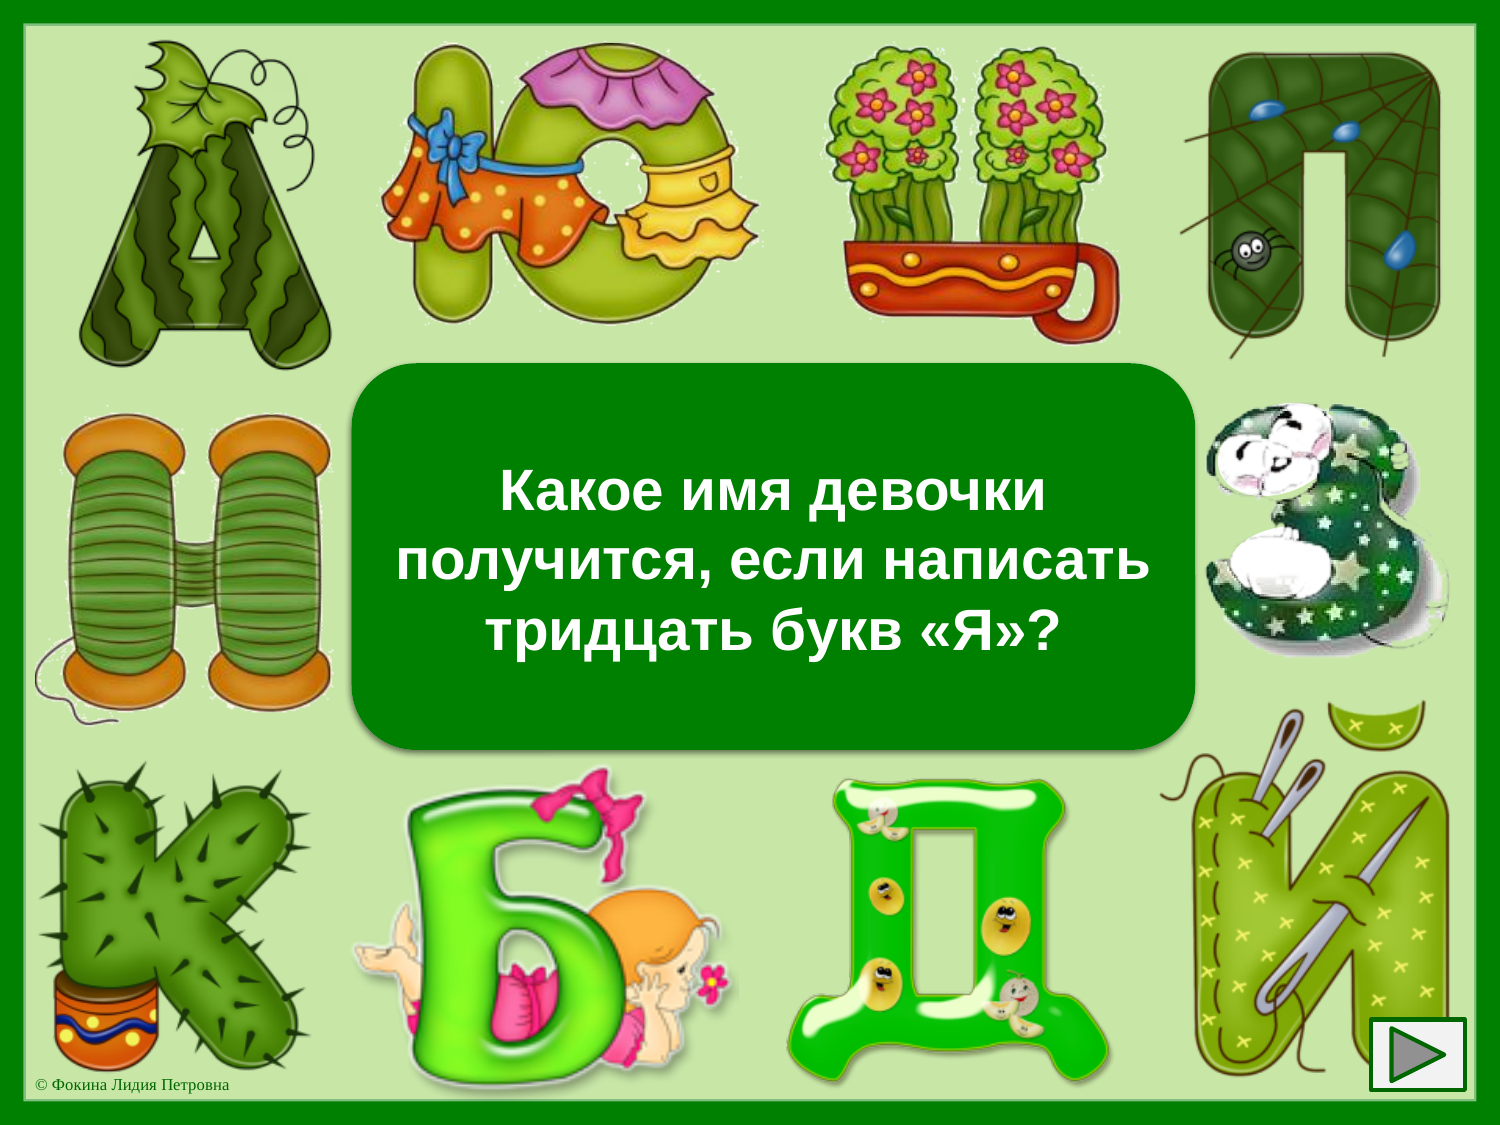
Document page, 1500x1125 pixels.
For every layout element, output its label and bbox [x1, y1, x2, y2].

text_box [349, 361, 1198, 753]
picture [35, 23, 739, 1125]
picture [773, 752, 1125, 1102]
picture [820, 23, 1125, 361]
text_box [1369, 1017, 1467, 1092]
picture [1151, 35, 1462, 684]
picture [375, 0, 767, 374]
picture [1148, 691, 1465, 1087]
